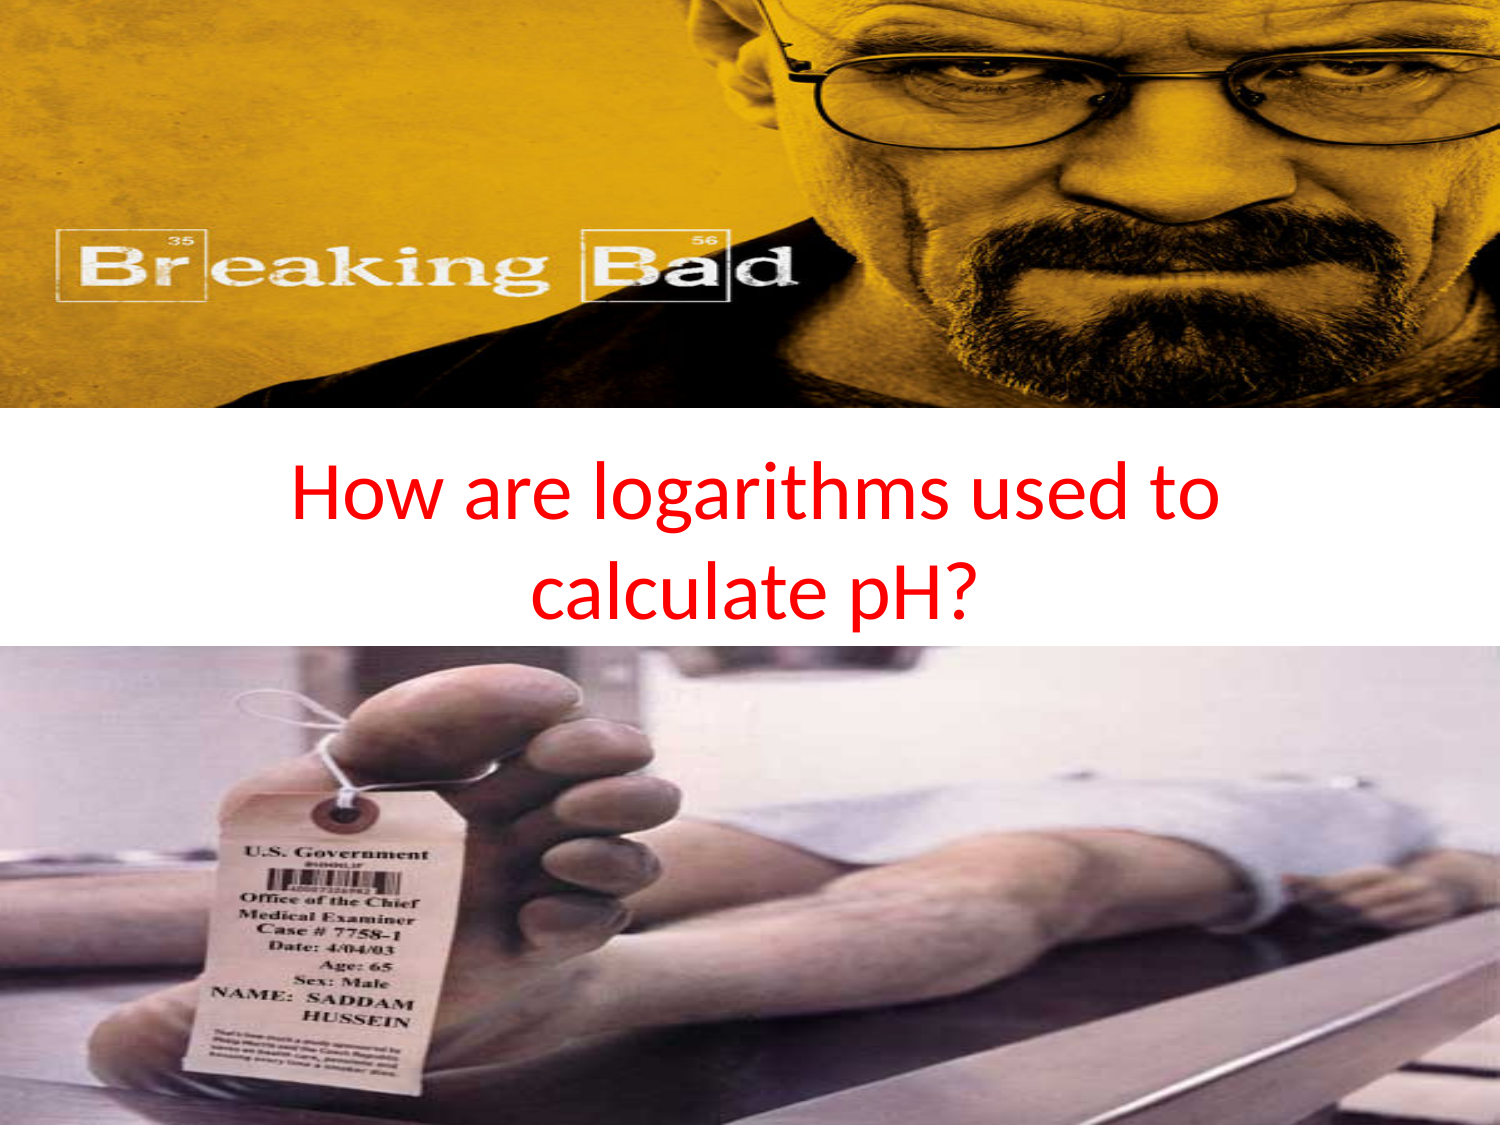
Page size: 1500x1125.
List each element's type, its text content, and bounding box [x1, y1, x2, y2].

picture [0, 646, 1500, 1125]
title How are logarithms used to calculate pH? [118, 428, 1394, 644]
picture [0, 0, 1500, 408]
